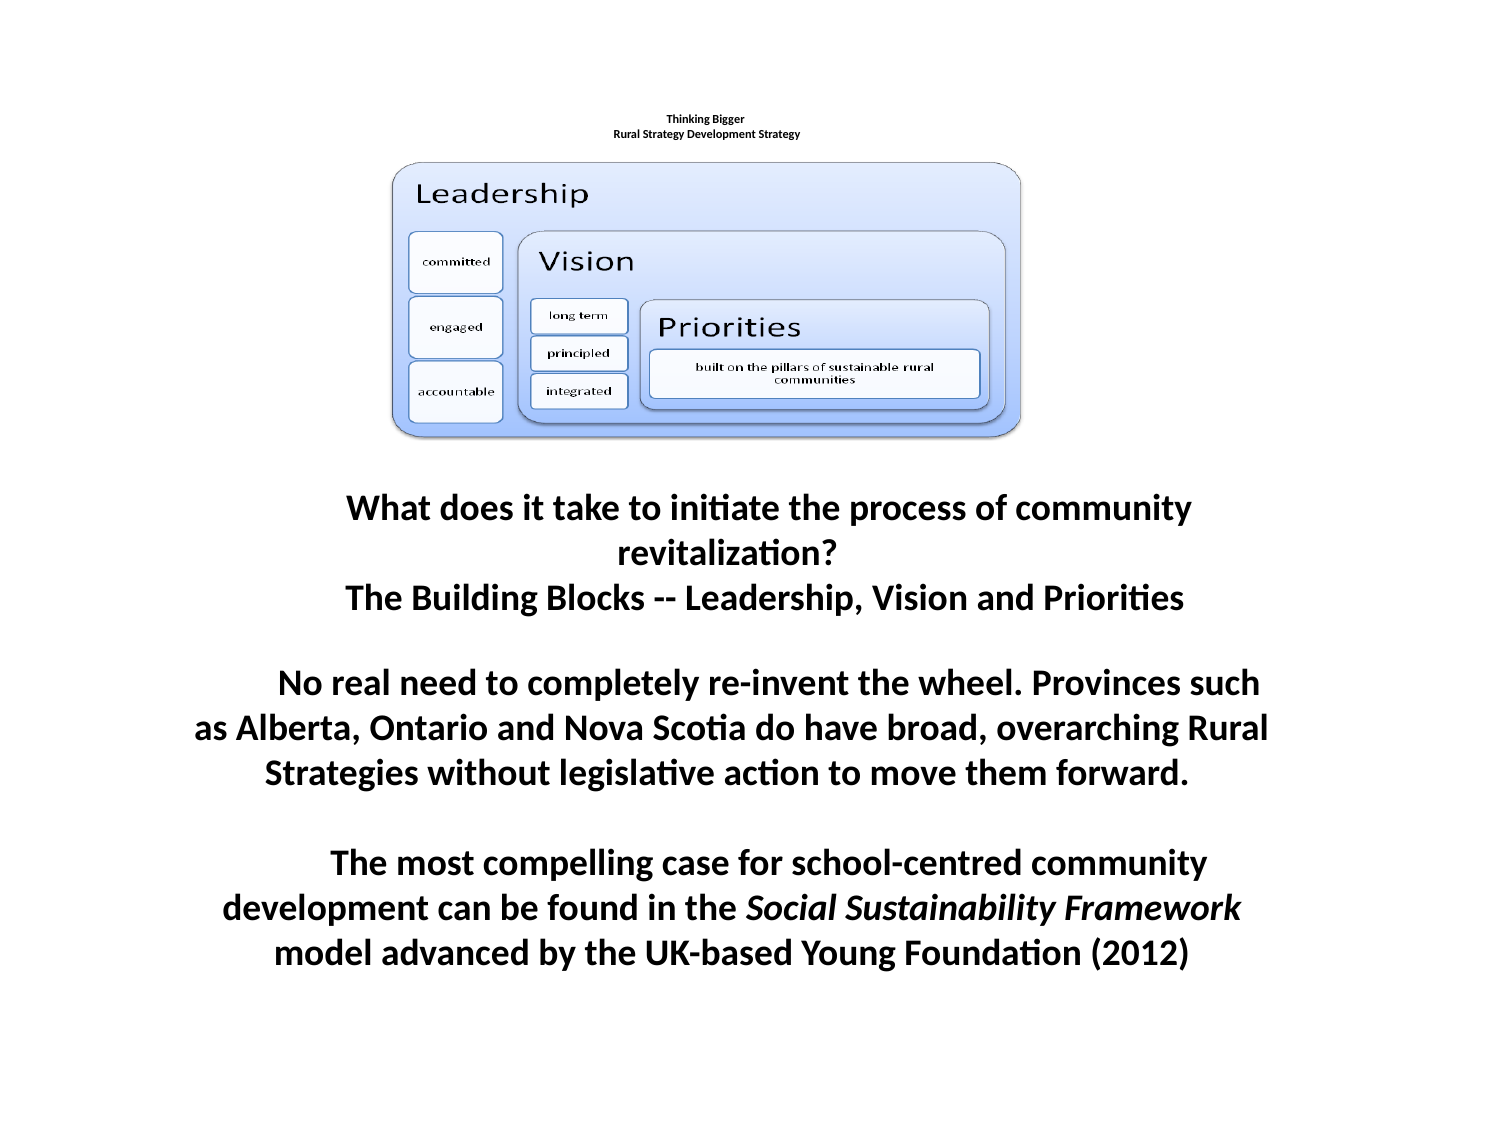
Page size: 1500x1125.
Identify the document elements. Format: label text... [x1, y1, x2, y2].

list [386, 161, 1025, 441]
text_box What does it take to initiate the process of community revitalization? The Building Blocks -- Leadership, Vision and Priorities No real need to completely re-invent the wheel. Provinces such as Alberta, Ontario and Nova Scotia do have broad, overarching Rural Strategies without legislative action to move them forward. The most compelling case for school-centred community development can be found in the Social Sustainability Framework model advanced by the UK-based Young Foundation (2012) [171, 406, 1294, 981]
title Thinking Bigger Rural Strategy Development Strategy [0, 54, 1412, 221]
